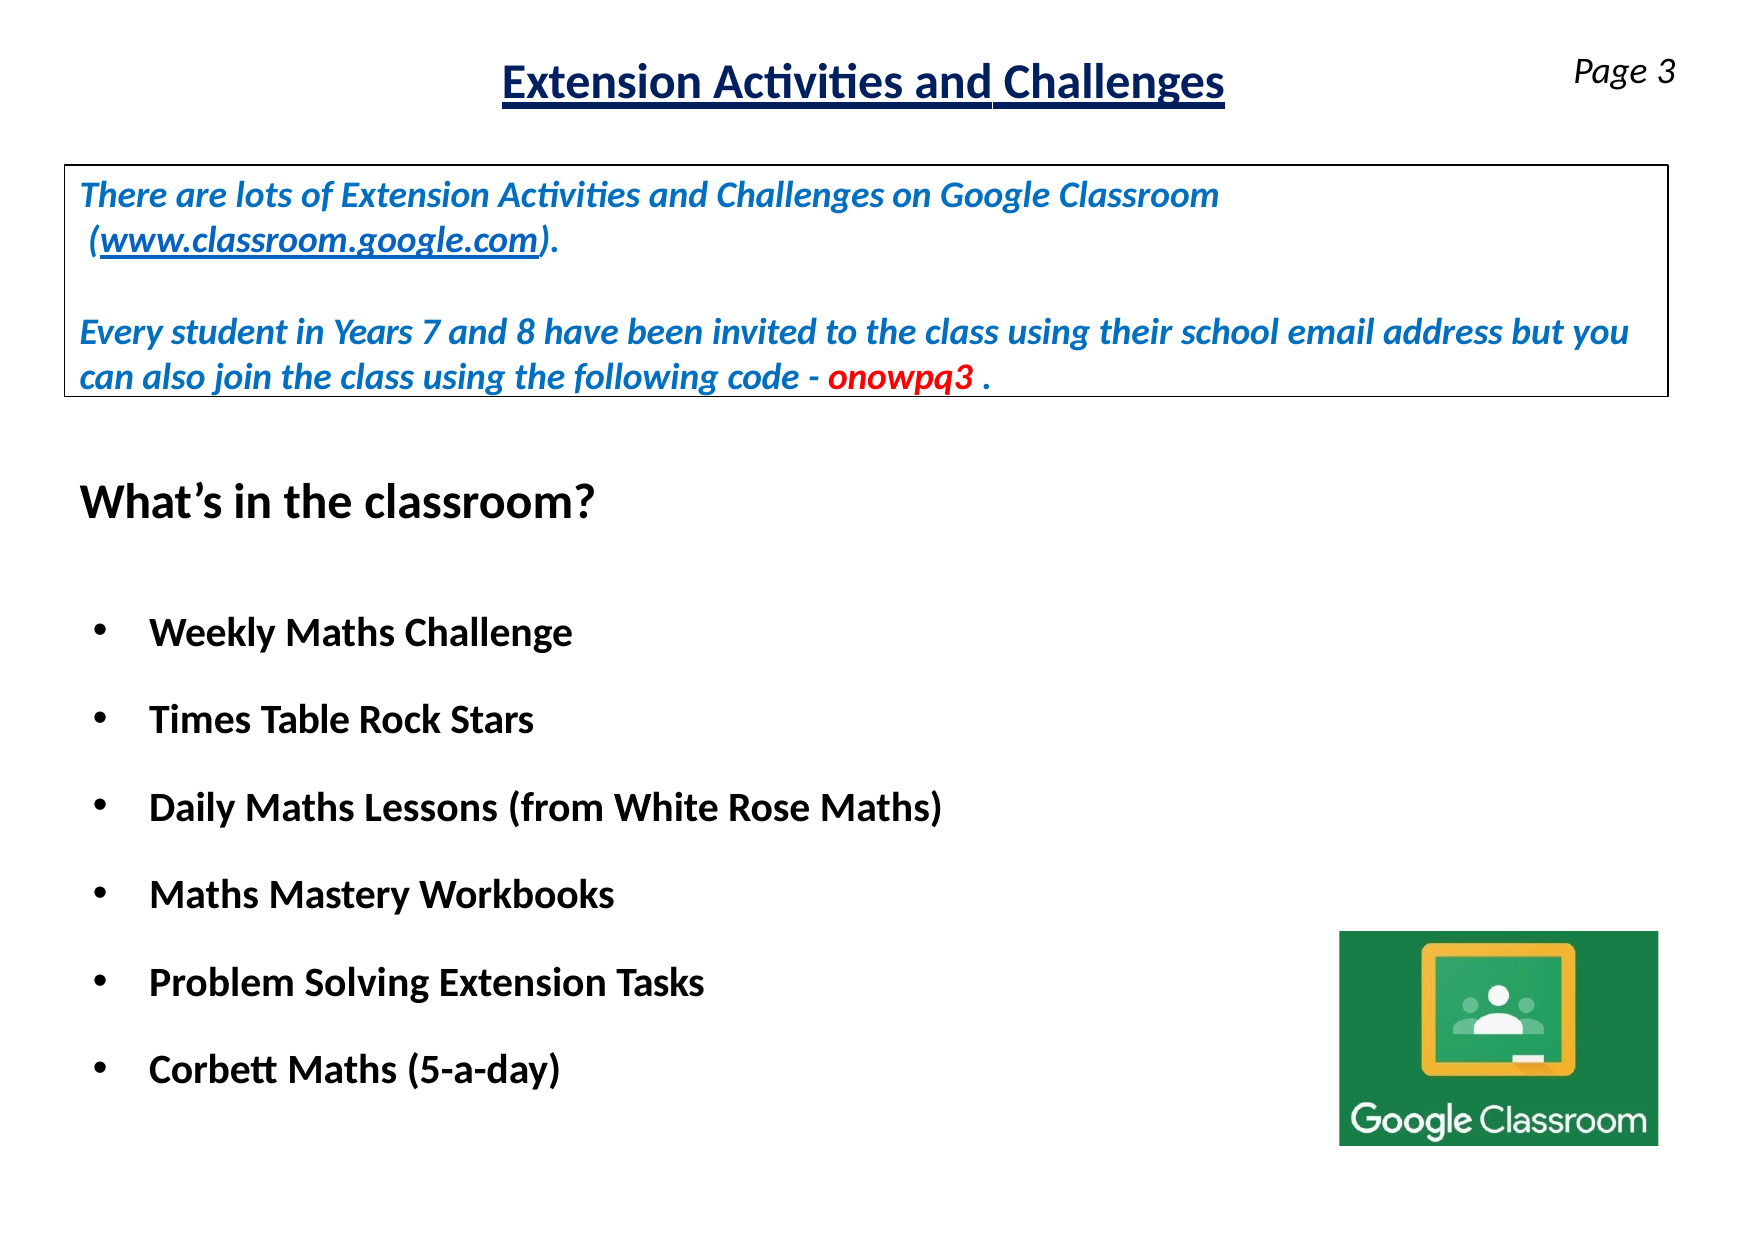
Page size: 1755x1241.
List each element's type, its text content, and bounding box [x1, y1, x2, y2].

text_box Page 3 [1571, 43, 1679, 91]
title Extension Activities and Challenges [499, 46, 1233, 164]
text_box [1339, 931, 1659, 1146]
text_box What’s in the classroom? Weekly Maths Challenge Times Table Rock Stars Daily Maths Lessons (from White Rose Maths) Maths Mastery Workbooks Problem Solving Extension Tasks Corbett Maths (5-a-day) [77, 466, 947, 1093]
text_box There are lots of Extension Activities and Challenges on Google Classroom (www.classroom.google.com). Every student in Years 7 and 8 have been invited to the class using their school email address but you can also join the class using the following code - onowpq3 . [64, 164, 1669, 397]
